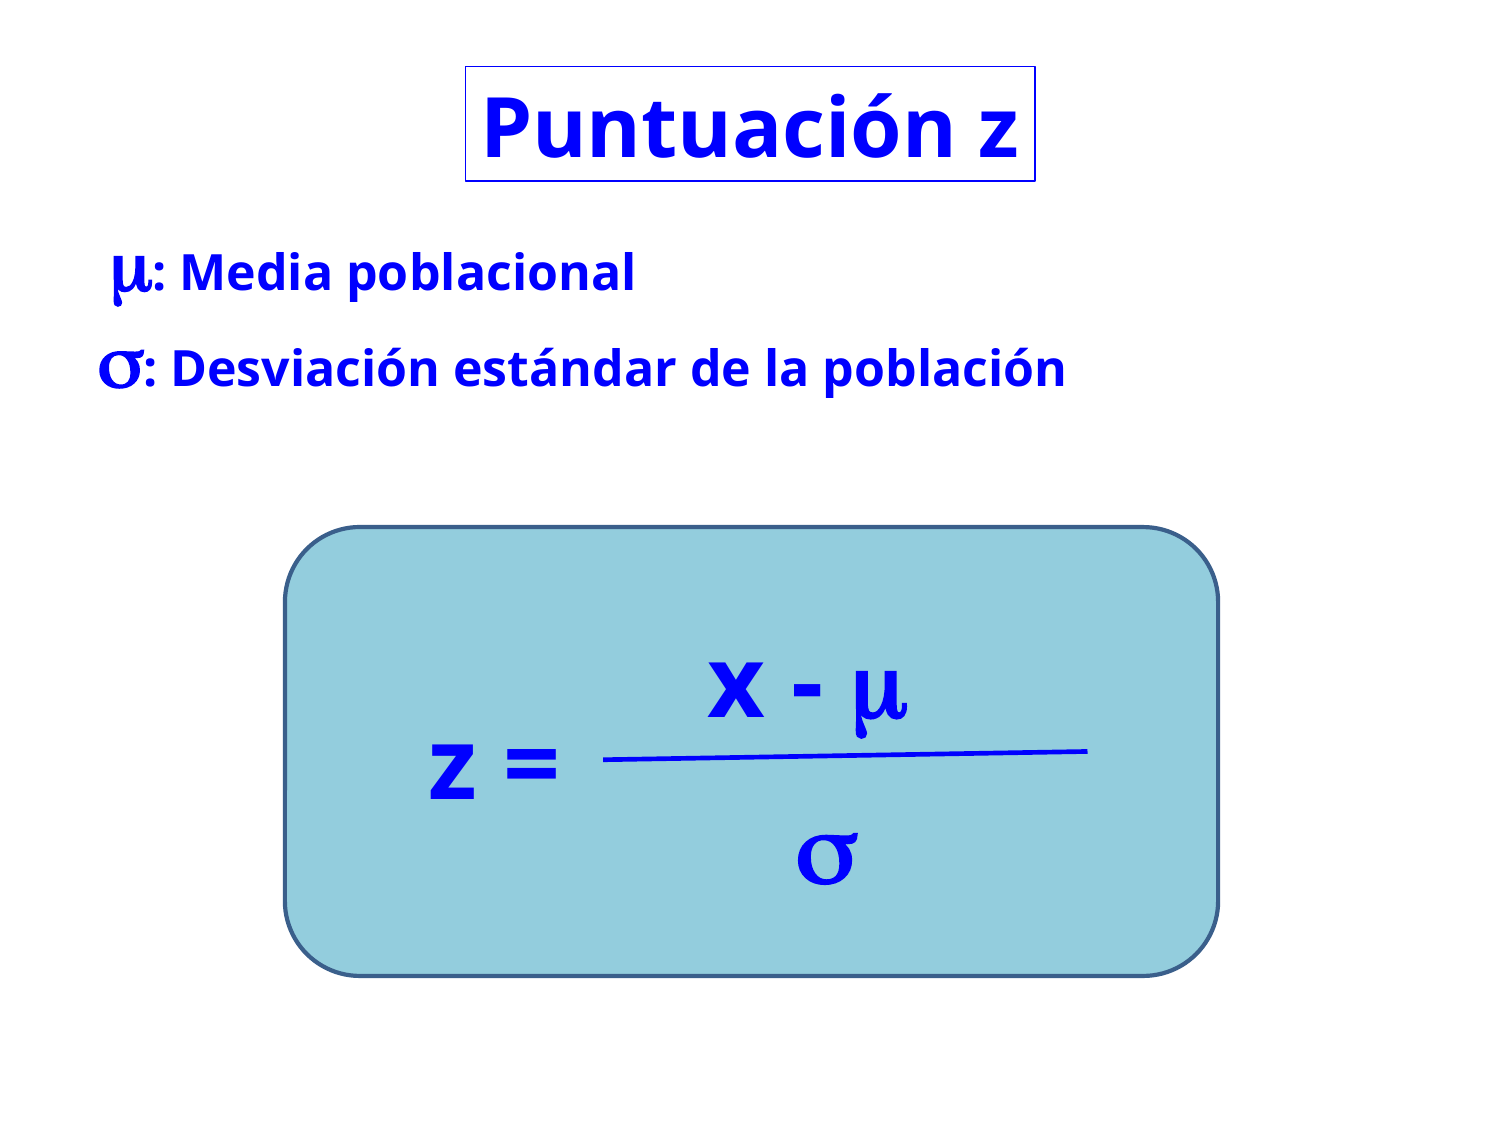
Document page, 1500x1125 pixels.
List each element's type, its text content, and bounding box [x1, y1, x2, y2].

text_box Puntuación z [465, 66, 1035, 182]
text_box [282, 524, 1221, 979]
text_box : Media poblacional [94, 208, 652, 304]
text_box : Desviación estándar de la población [83, 304, 1083, 410]
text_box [414, 609, 1088, 912]
